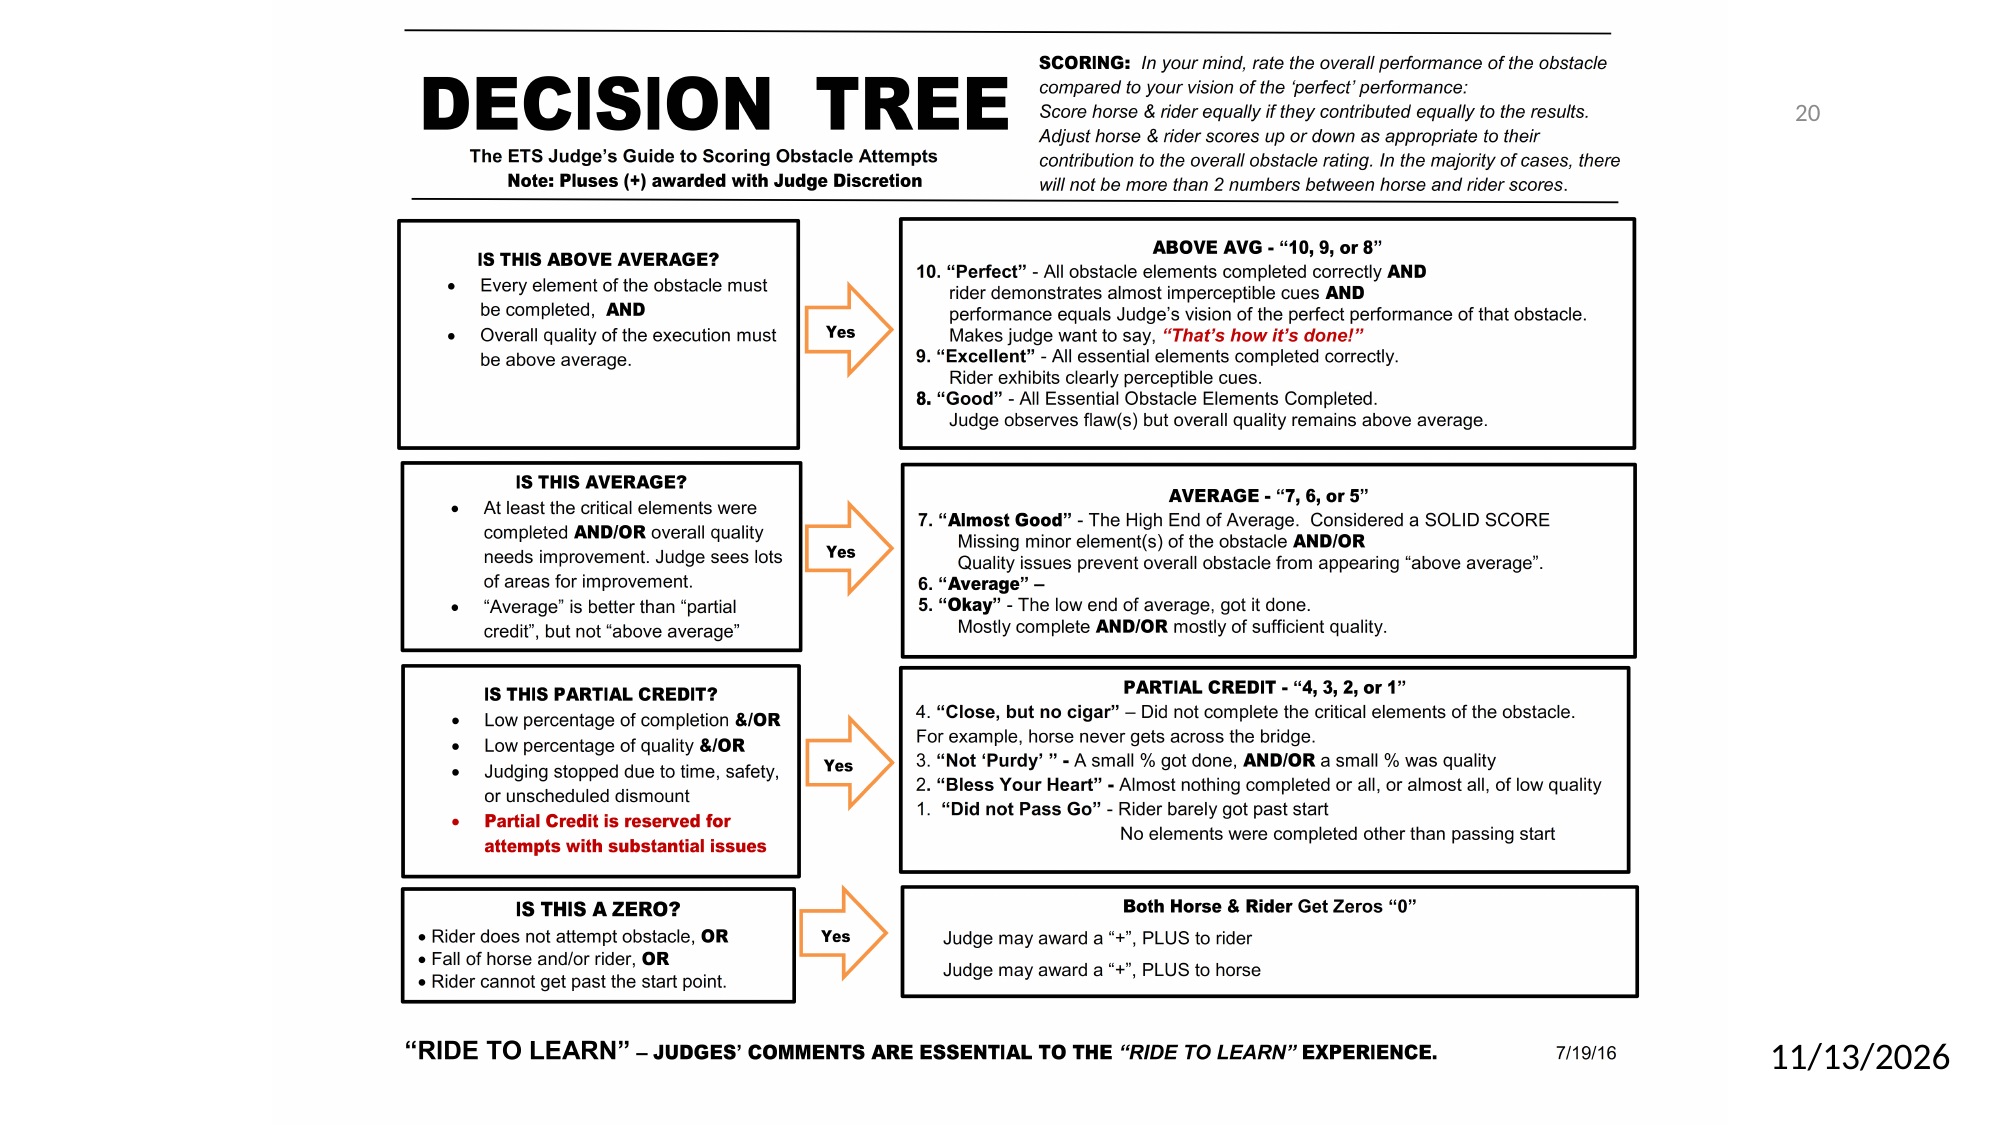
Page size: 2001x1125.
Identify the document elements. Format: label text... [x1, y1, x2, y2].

slide_number 20 [1731, 48, 1836, 175]
picture [271, 0, 1729, 1125]
